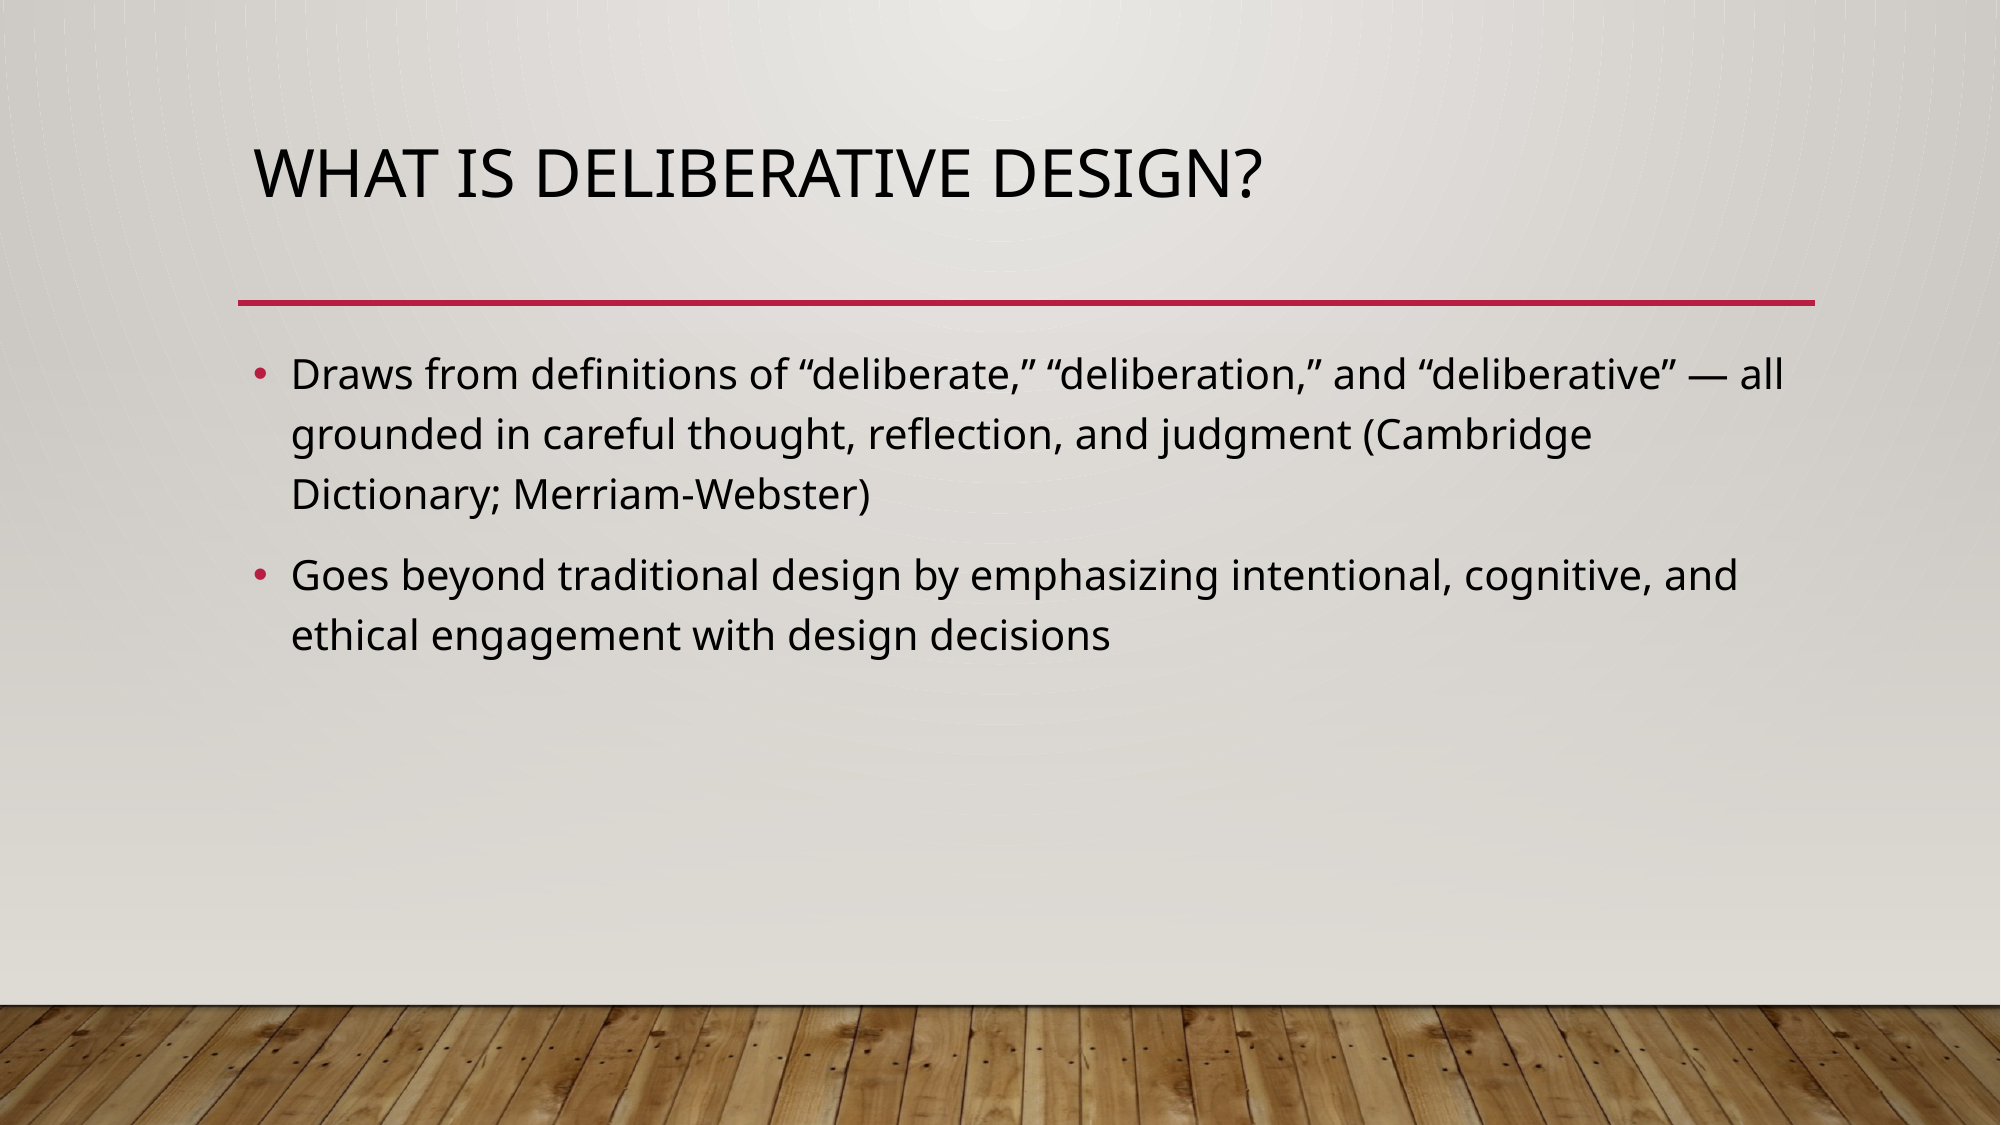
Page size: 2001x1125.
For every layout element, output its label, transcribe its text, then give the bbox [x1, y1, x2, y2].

list Draws from definitions of “deliberate,” “deliberation,” and “deliberative” — all grounded in careful thought, reflection, and judgment (Cambridge Dictionary; Merriam-Webster) Goes beyond traditional design by emphasizing intentional, cognitive, and ethical engagement with design decisions [238, 330, 1814, 897]
picture [0, 1005, 2000, 1125]
title What is deliberative design? [238, 131, 1814, 305]
